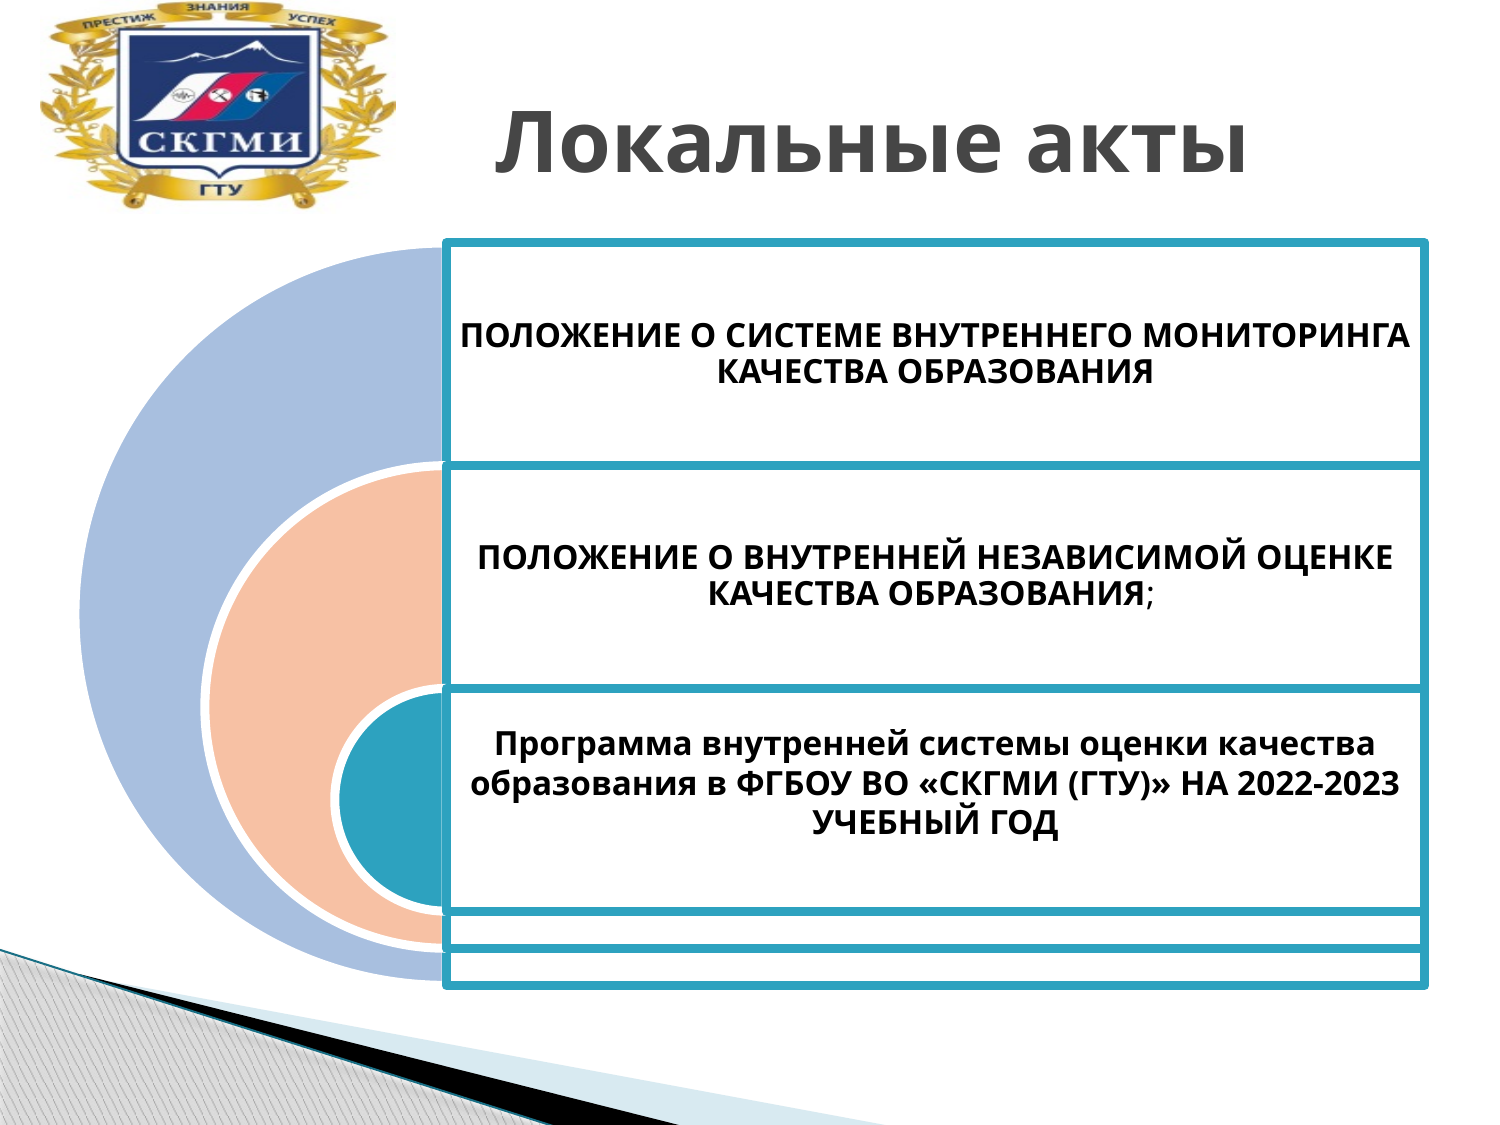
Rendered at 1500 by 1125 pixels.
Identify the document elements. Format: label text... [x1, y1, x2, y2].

title Локальные акты [343, 45, 1425, 233]
picture [40, 0, 396, 215]
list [74, 242, 1426, 986]
